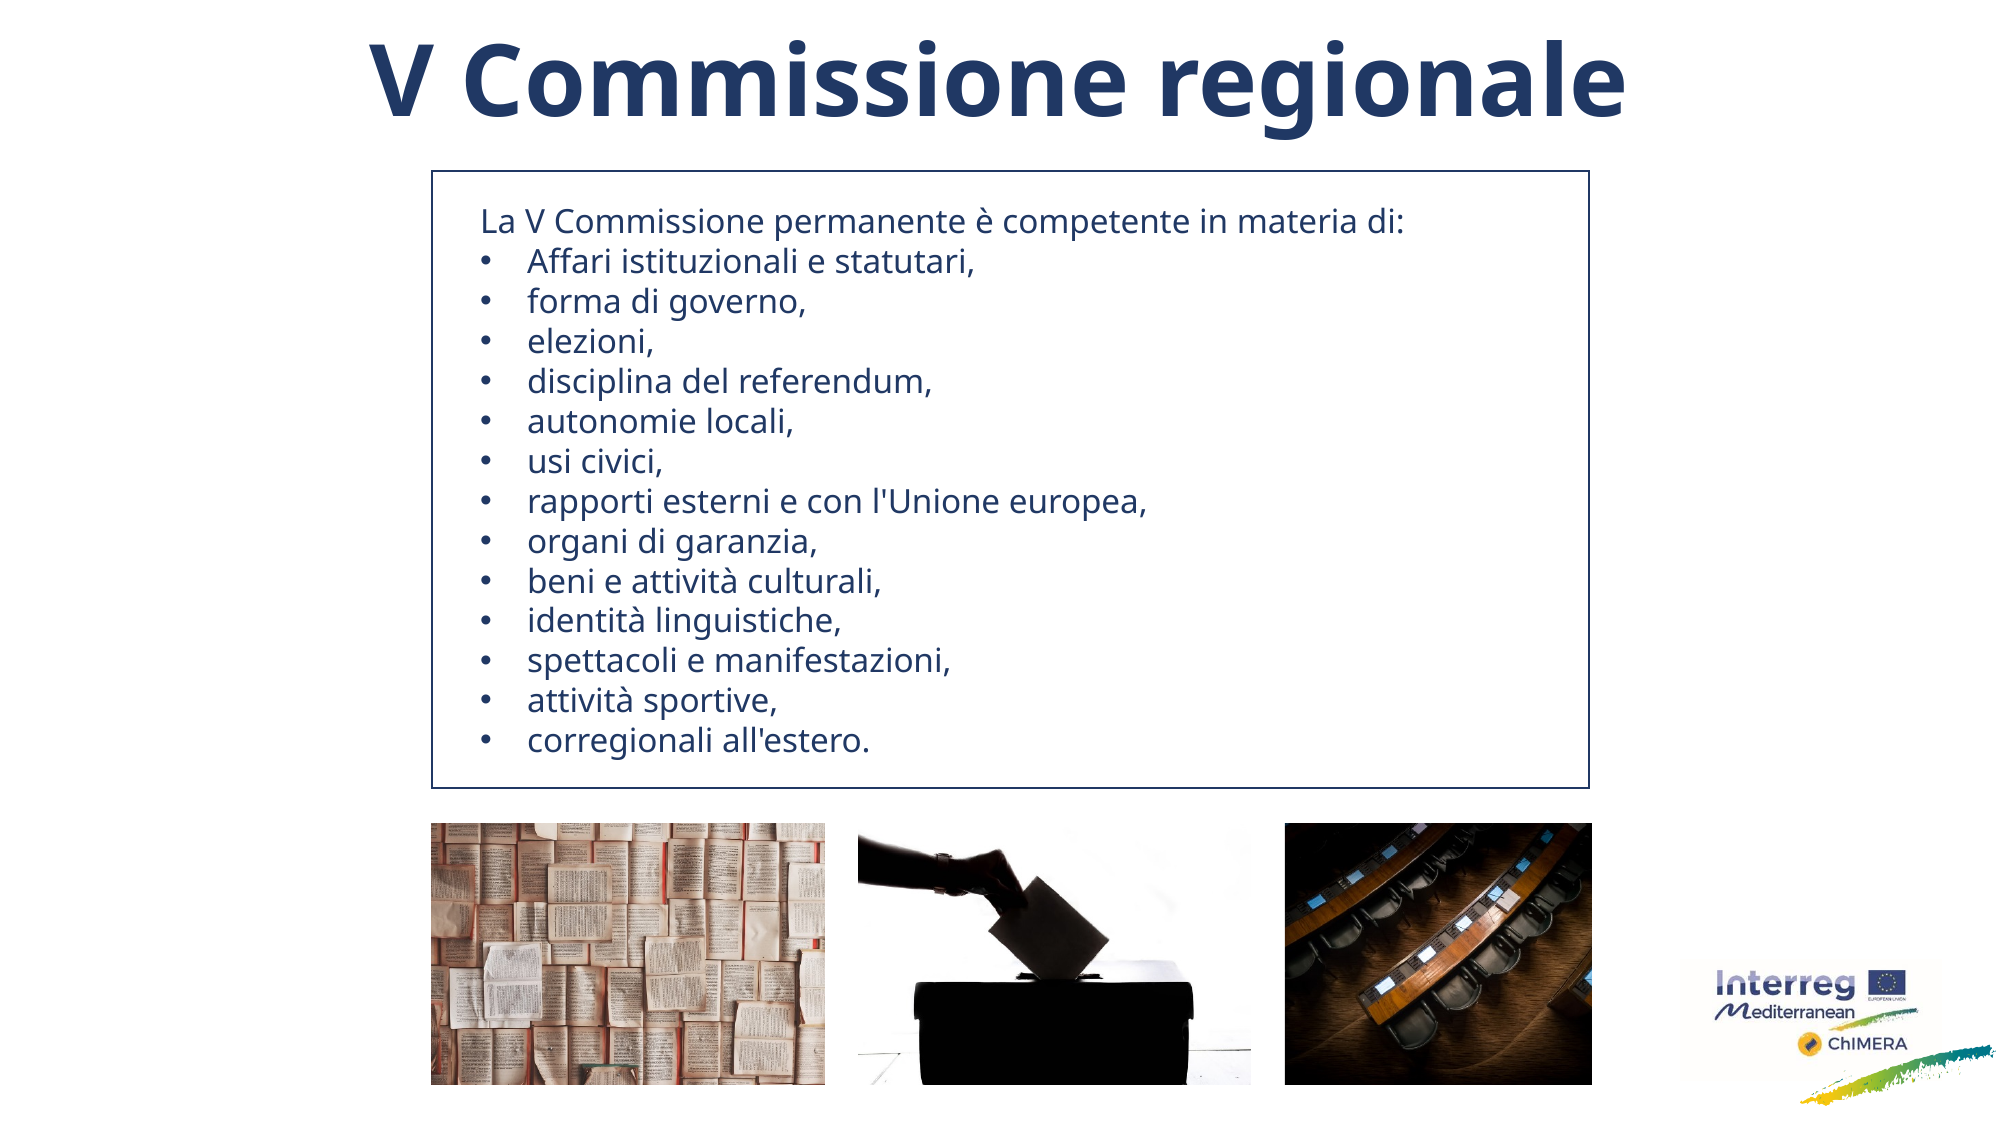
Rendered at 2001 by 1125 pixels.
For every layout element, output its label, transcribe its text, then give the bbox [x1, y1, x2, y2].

picture [1284, 823, 1592, 1085]
picture [858, 823, 1251, 1085]
picture [1680, 959, 2000, 1125]
text_box [431, 170, 1590, 789]
picture [431, 823, 825, 1085]
title V Commissione regionale [0, 31, 2000, 137]
